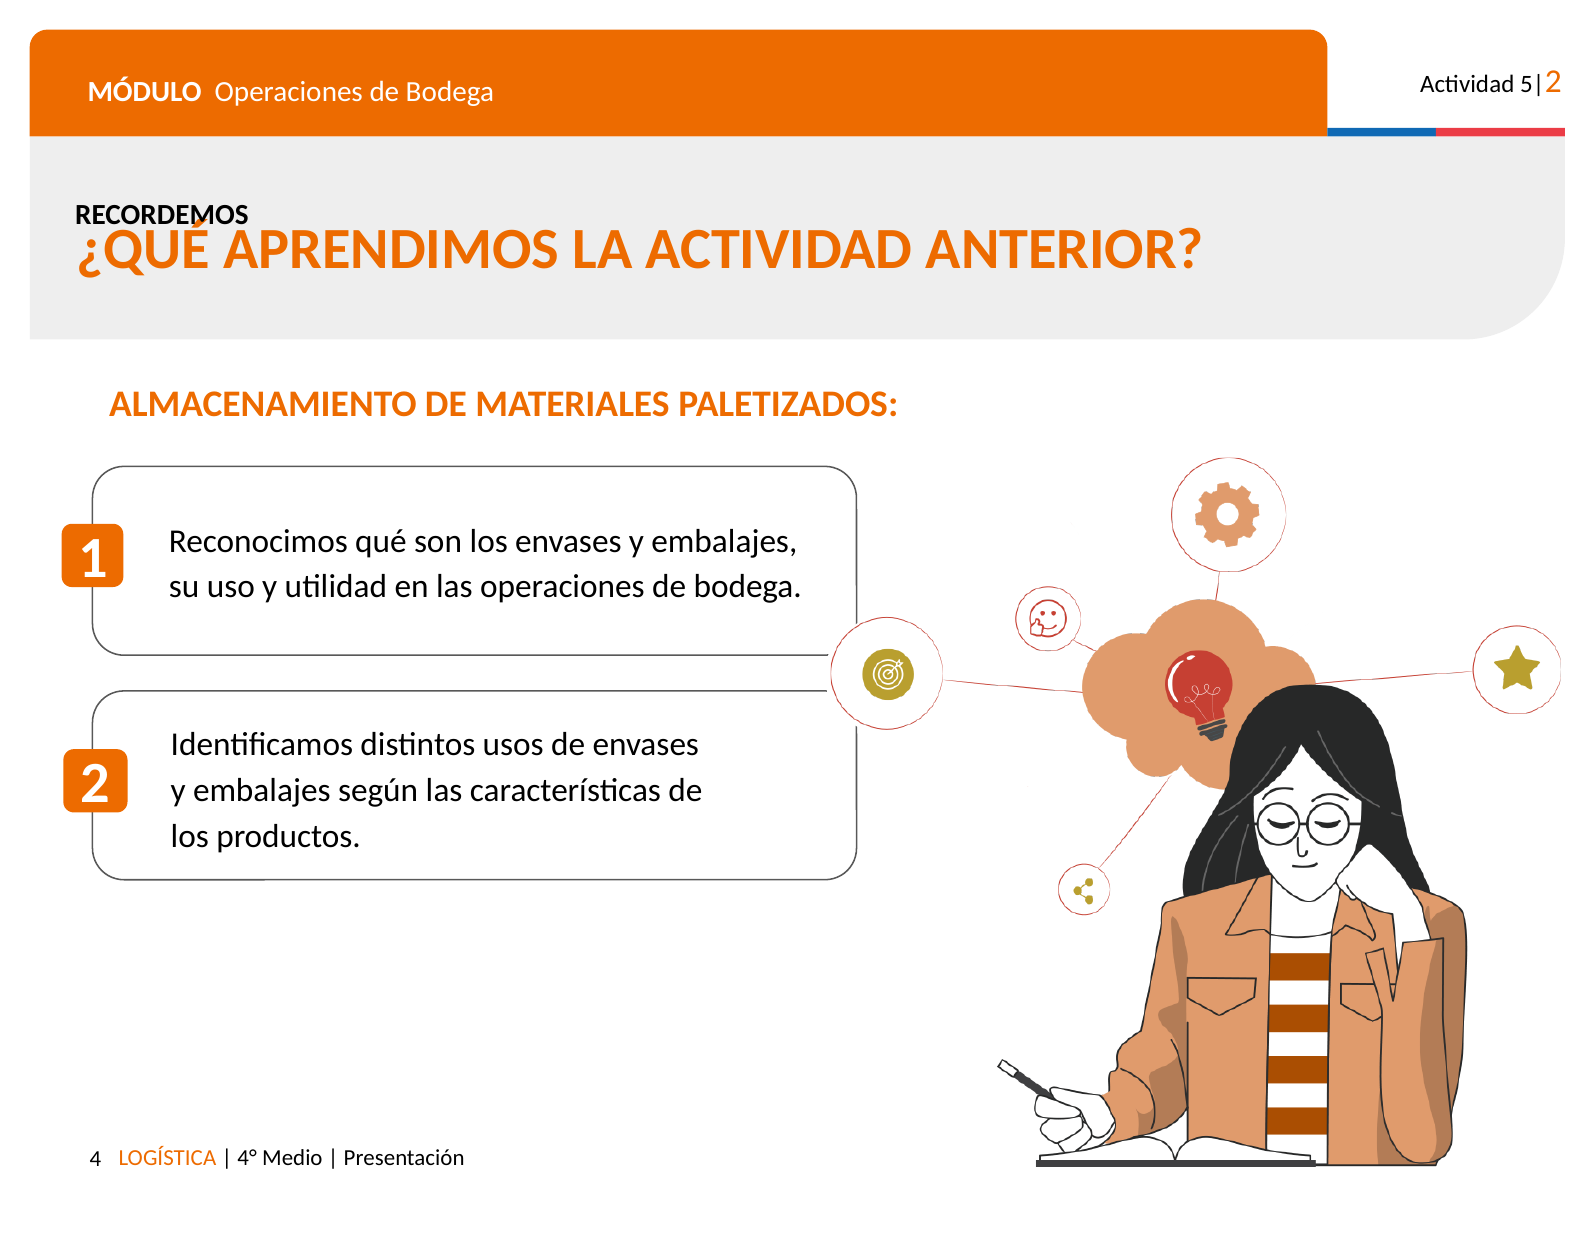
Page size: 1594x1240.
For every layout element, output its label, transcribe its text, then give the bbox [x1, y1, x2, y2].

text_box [61, 509, 124, 599]
picture [802, 429, 1594, 1181]
text_box ALMACENAMIENTO DE MATERIALES PALETIZADOS: [94, 369, 969, 440]
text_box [92, 466, 797, 656]
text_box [63, 735, 128, 824]
text_box ¿QUÉ APRENDIMOS LA ACTIVIDAD ANTERIOR? [61, 208, 1530, 295]
slide_number ‹#› [72, 1128, 117, 1240]
text_box RECORDEMOS [60, 180, 832, 246]
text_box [92, 690, 797, 880]
